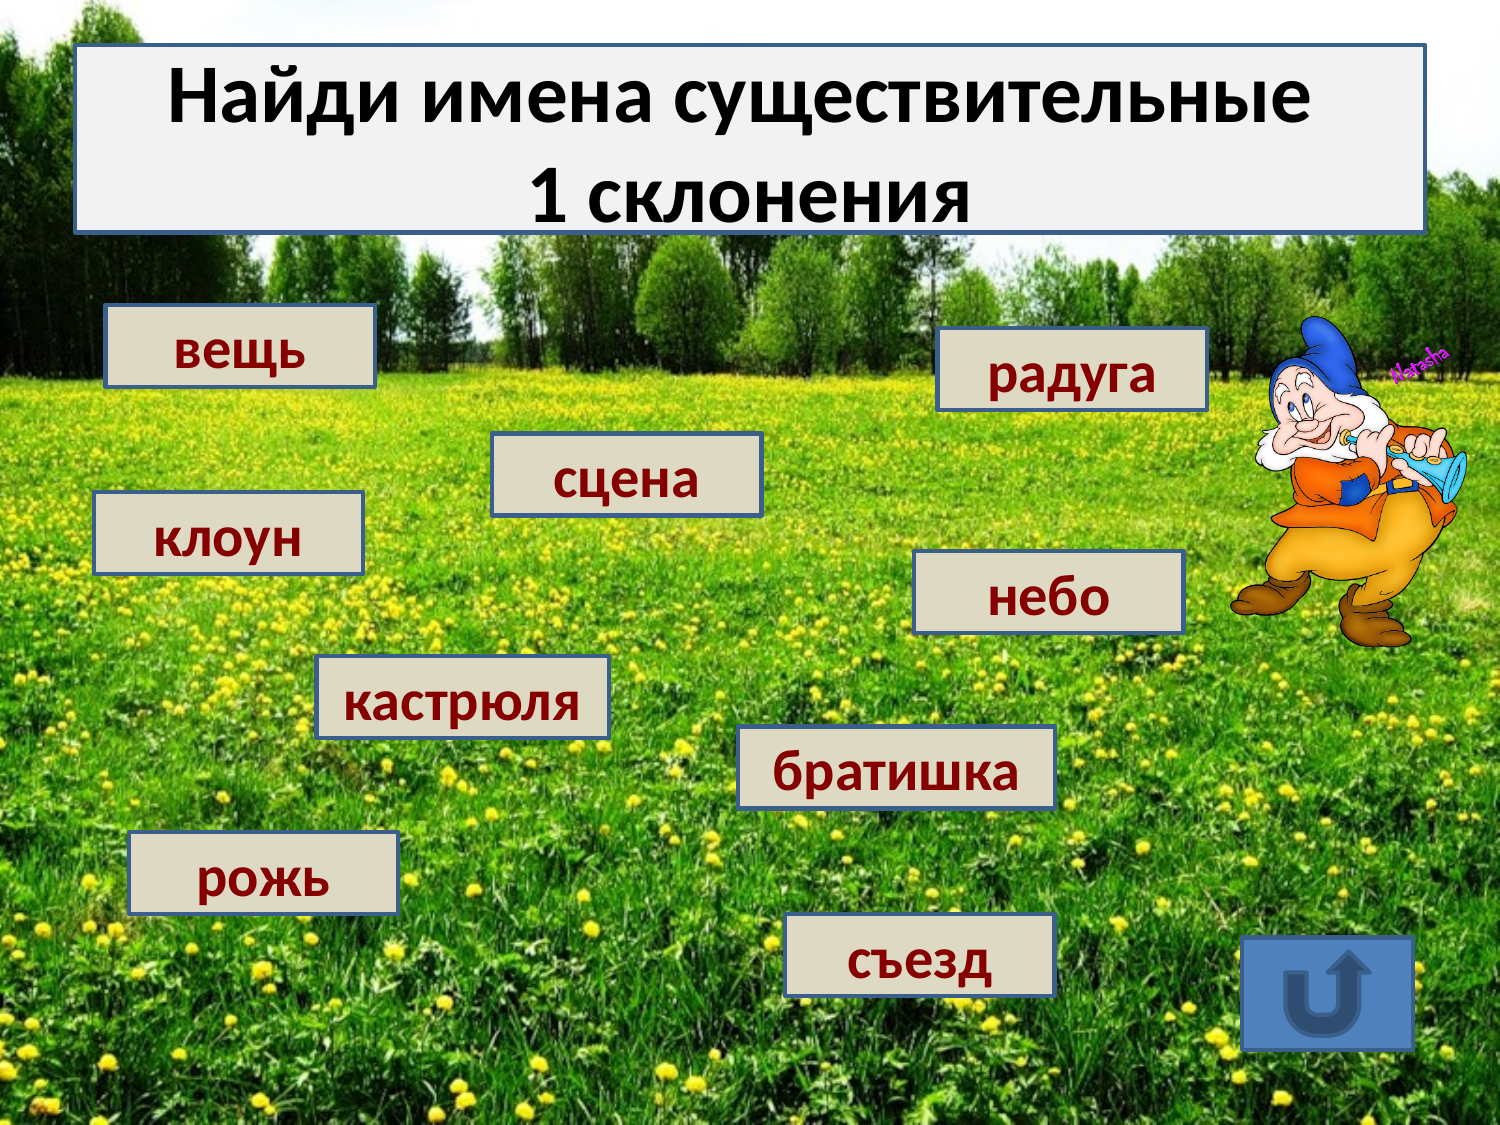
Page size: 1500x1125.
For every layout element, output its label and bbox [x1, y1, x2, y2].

list [0, 0, 1500, 1125]
picture [1230, 316, 1468, 647]
